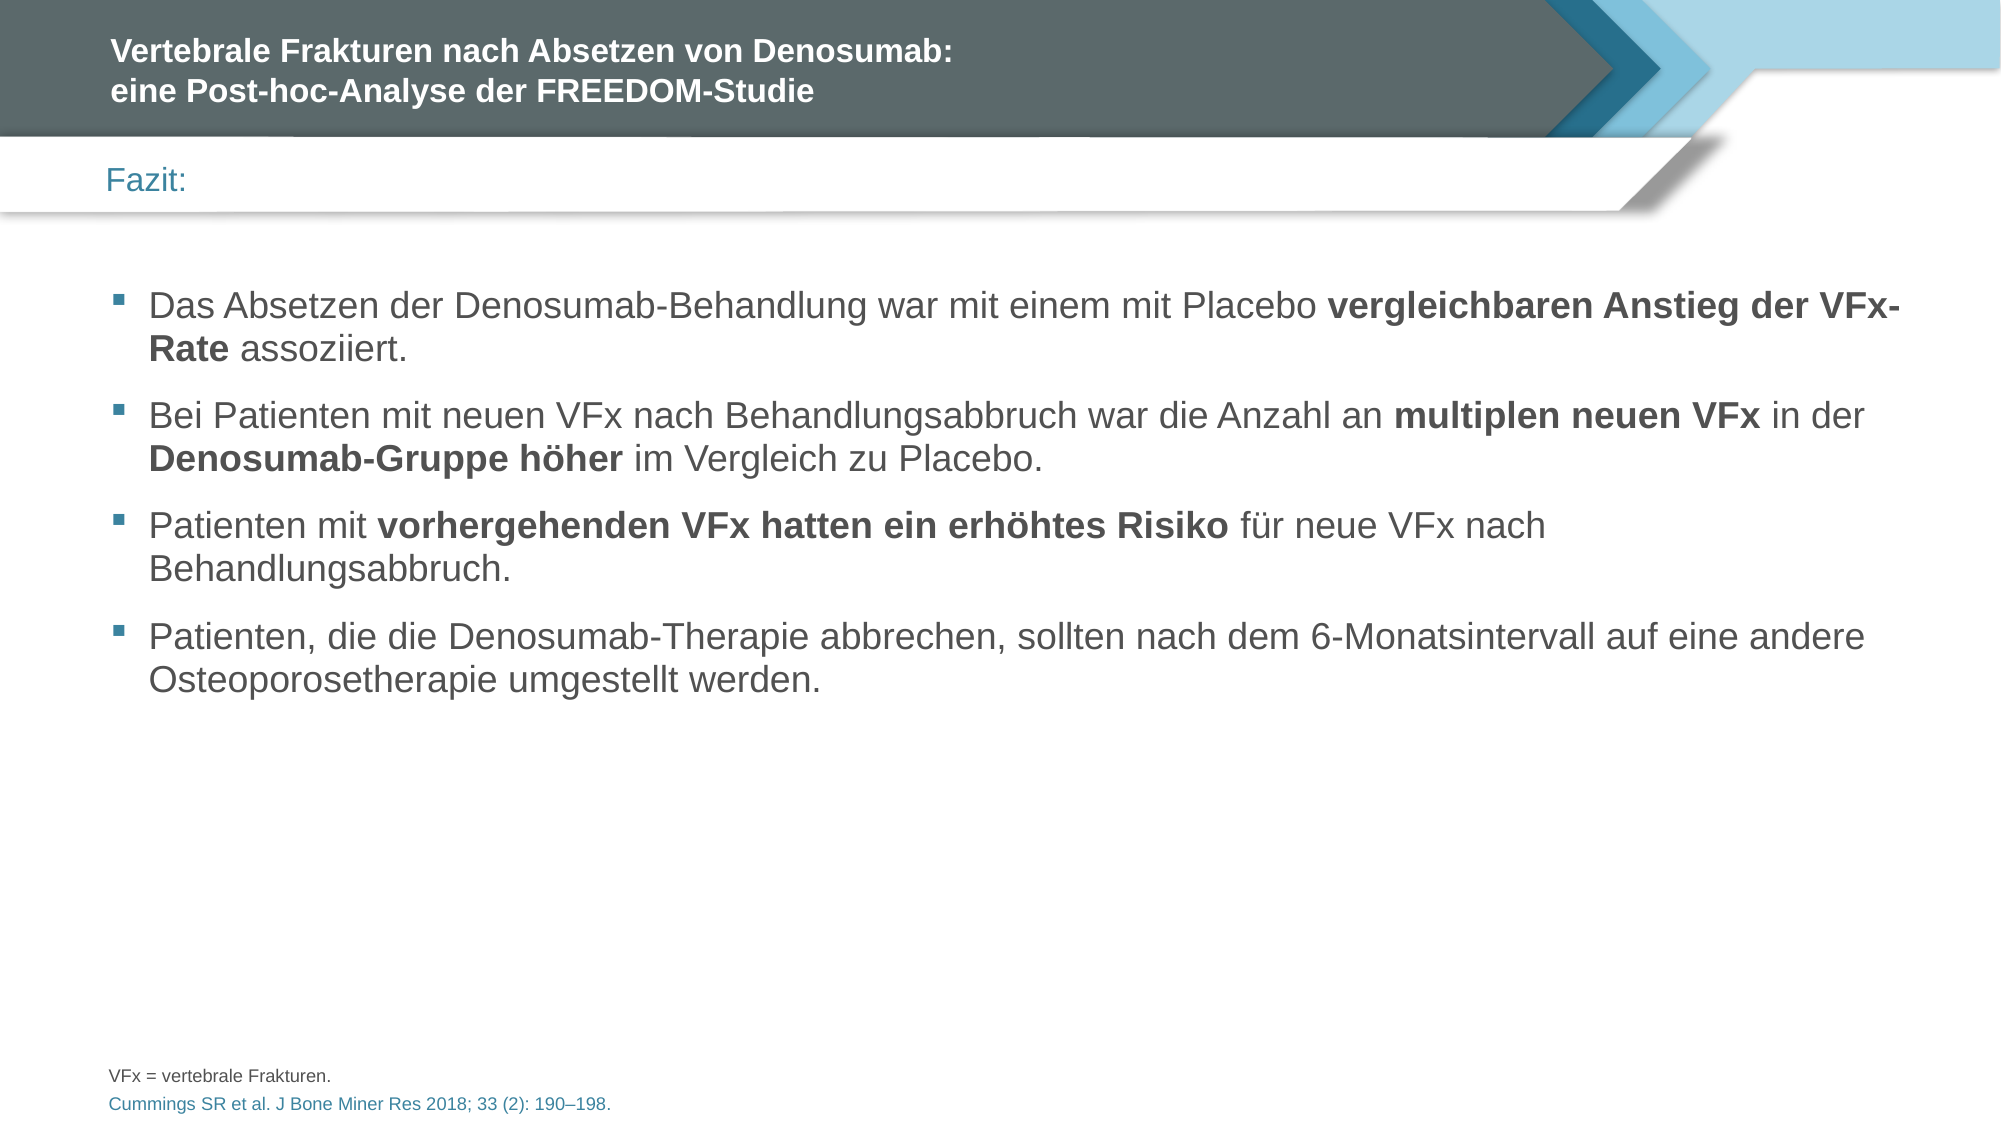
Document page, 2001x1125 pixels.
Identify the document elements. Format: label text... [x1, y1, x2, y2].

list VFx = vertebrale Frakturen. Cummings SR et al. J Bone Miner Res 2018; 33 (2): 190–198. [108, 1085, 1935, 1115]
text_box Fazit: [0, 134, 1693, 215]
title Vertebrale Frakturen nach Absetzen von Denosumab: eine Post-hoc-Analyse der FREEDOM-Studie [110, 18, 1521, 119]
list Das Absetzen der Denosumab-Behandlung war mit einem mit Placebo vergleichbaren Anstieg der VFx-Rate assoziiert. Bei Patienten mit neuen VFx nach Behandlungsabbruch war die Anzahl an multiplen neuen VFx in der Denosumab-Gruppe höher im Vergleich zu Placebo. Patienten mit vorhergehenden VFx hatten ein erhöhtes Risiko für neue VFx nach Behandlungsabbruch. Patienten, die die Denosumab-Therapie abbrechen, sollten nach dem 6-Monatsintervall auf eine andere Osteoporosetherapie umgestellt werden. [110, 283, 1935, 1012]
